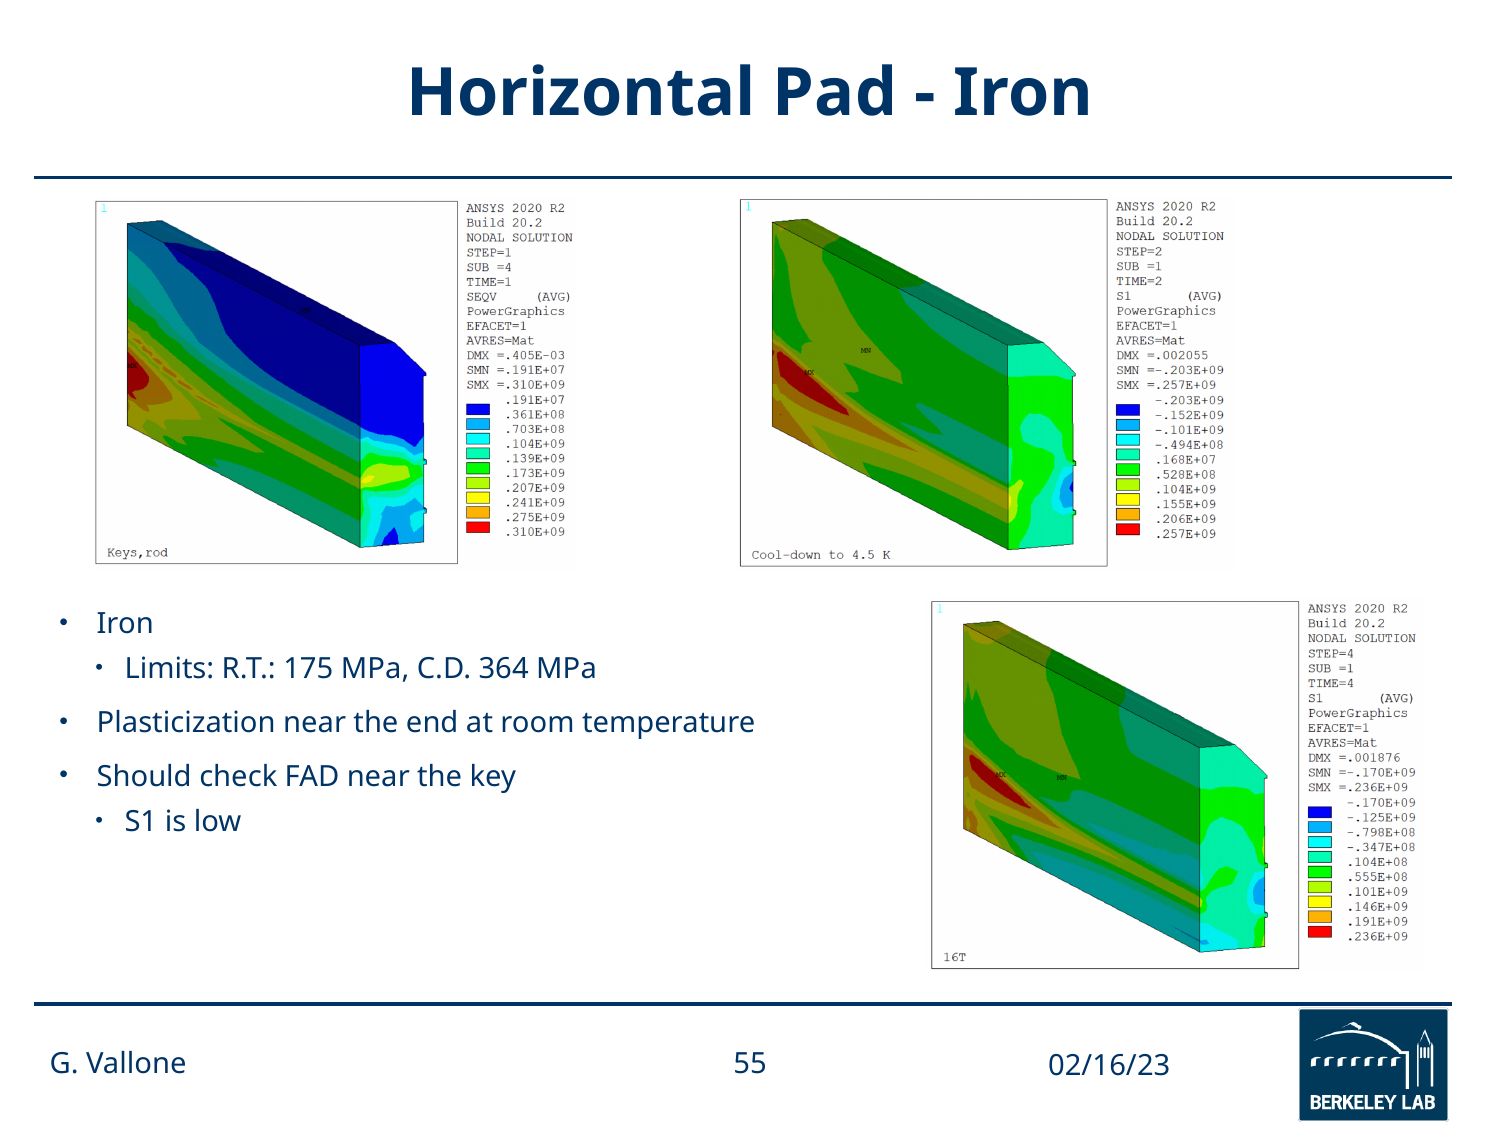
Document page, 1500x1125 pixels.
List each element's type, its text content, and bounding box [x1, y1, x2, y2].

picture [924, 596, 1423, 972]
footer G. Vallone [34, 1034, 510, 1095]
list Iron Limits: R.T.: 175 MPa, C.D. 364 MPa Plasticization near the end at room temperature Should check FAD near the key S1 is low [34, 596, 817, 1004]
slide_number 55 [575, 1034, 925, 1095]
title Horizontal Pad - Iron [111, 29, 1389, 148]
picture [92, 195, 576, 571]
picture [1293, 1006, 1452, 1125]
picture [737, 195, 1234, 571]
